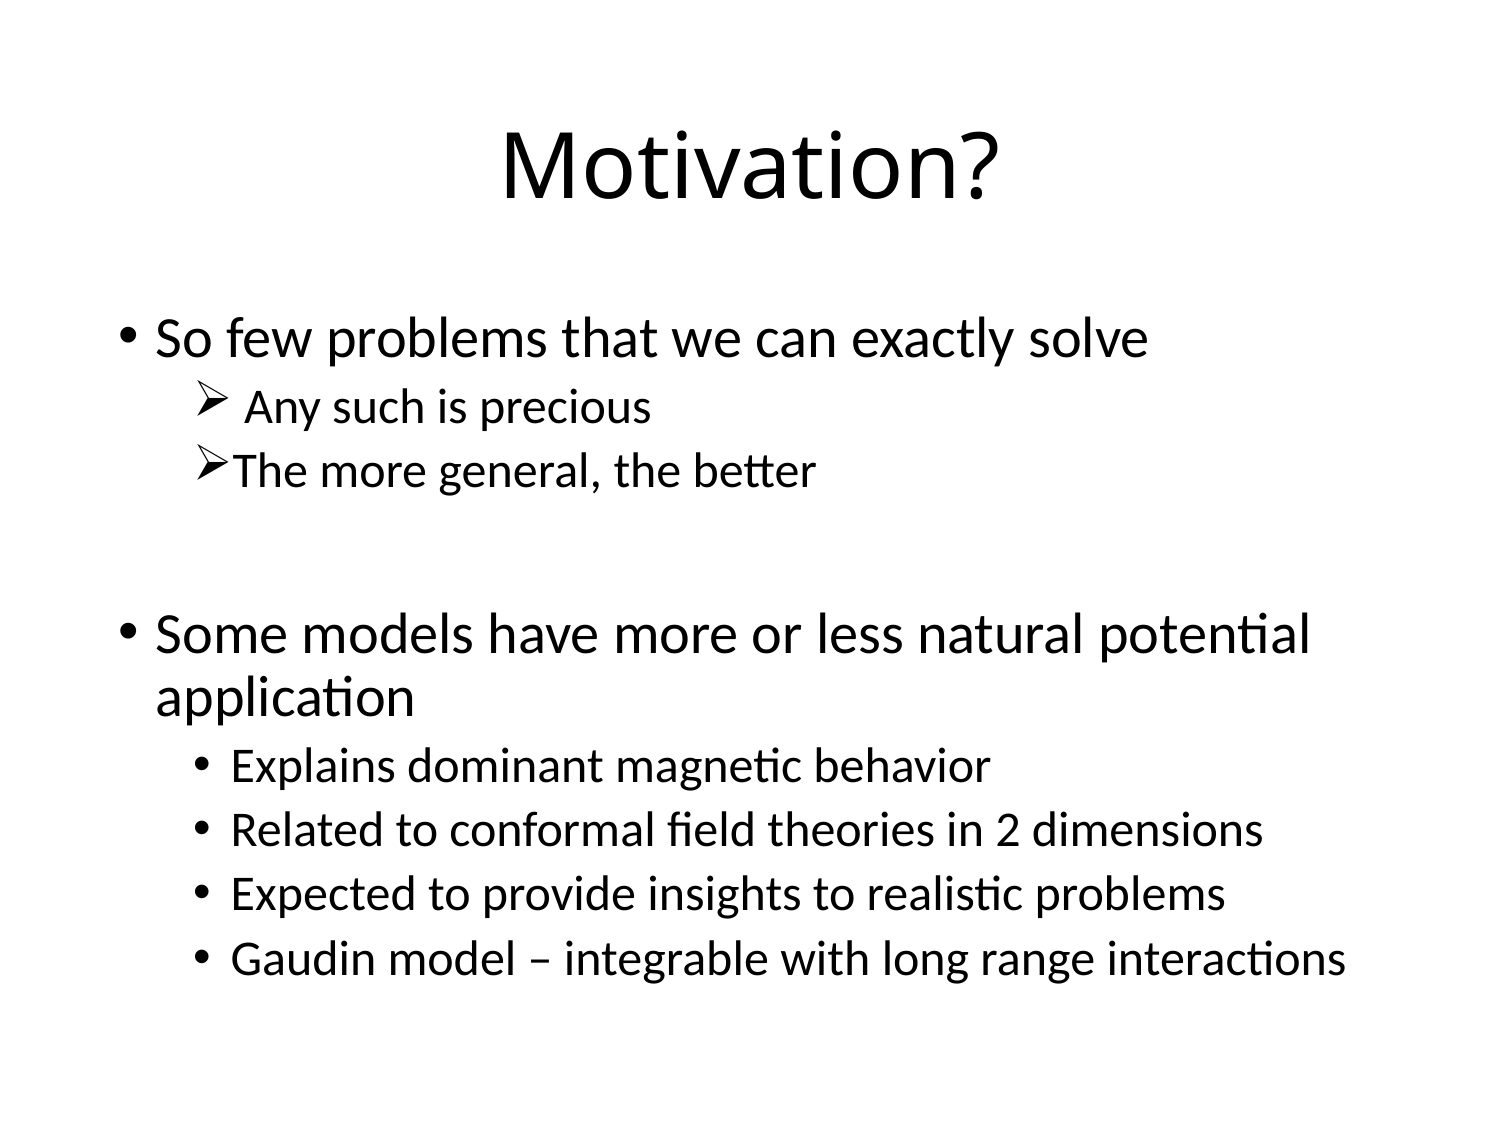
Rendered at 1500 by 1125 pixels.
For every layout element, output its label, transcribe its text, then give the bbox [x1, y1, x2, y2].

title Motivation? [103, 59, 1397, 278]
list So few problems that we can exactly solve Any such is precious The more general, the better Some models have more or less natural potential application Explains dominant magnetic behavior Related to conformal field theories in 2 dimensions Expected to provide insights to realistic problems Gaudin model – integrable with long range interactions [103, 299, 1397, 1014]
